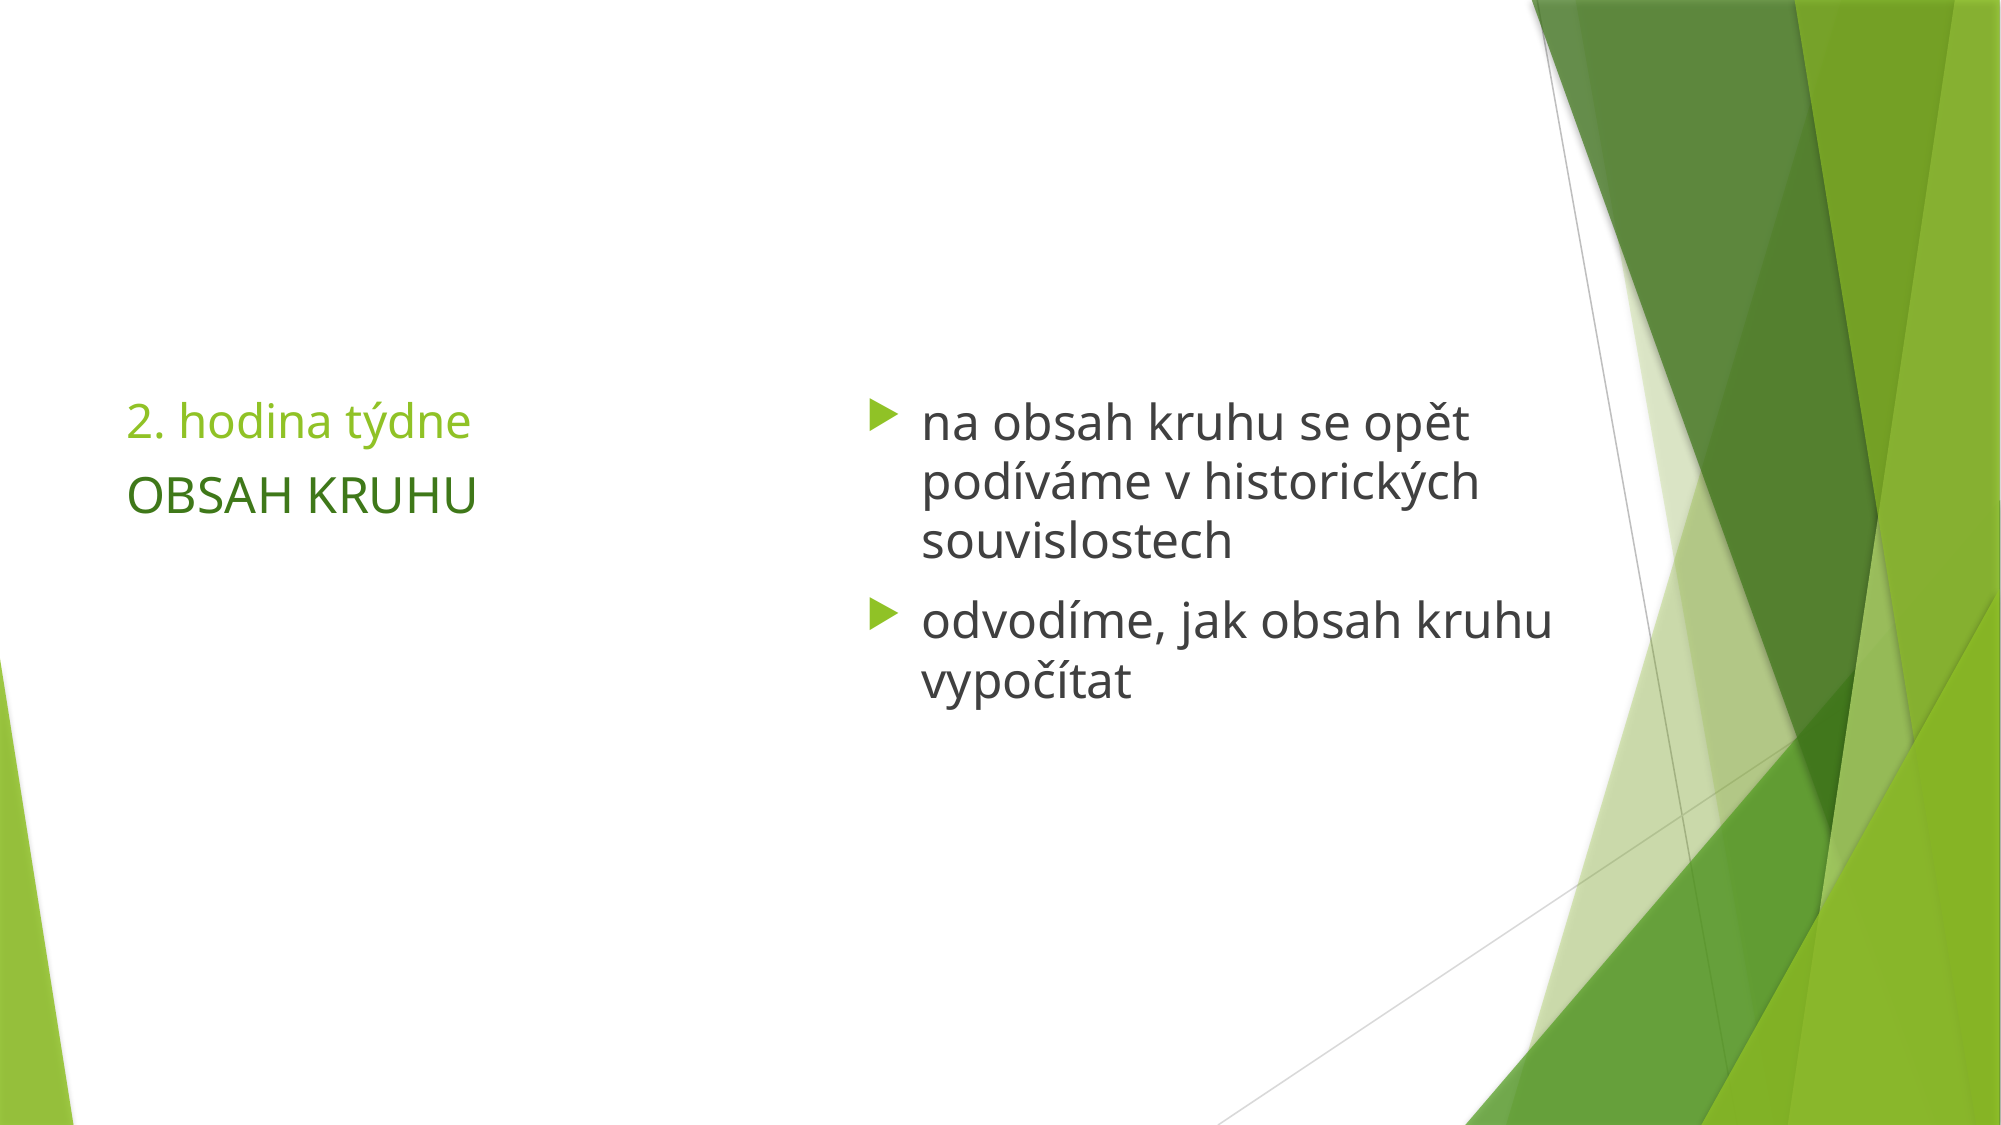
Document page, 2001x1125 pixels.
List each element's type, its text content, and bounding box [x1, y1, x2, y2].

list na obsah kruhu se opět podíváme v historických souvislostech odvodíme, jak obsah kruhu vypočítat [850, 383, 1592, 719]
title 2. hodina týdne [111, 383, 744, 455]
list OBSAH KRUHU [111, 455, 744, 880]
